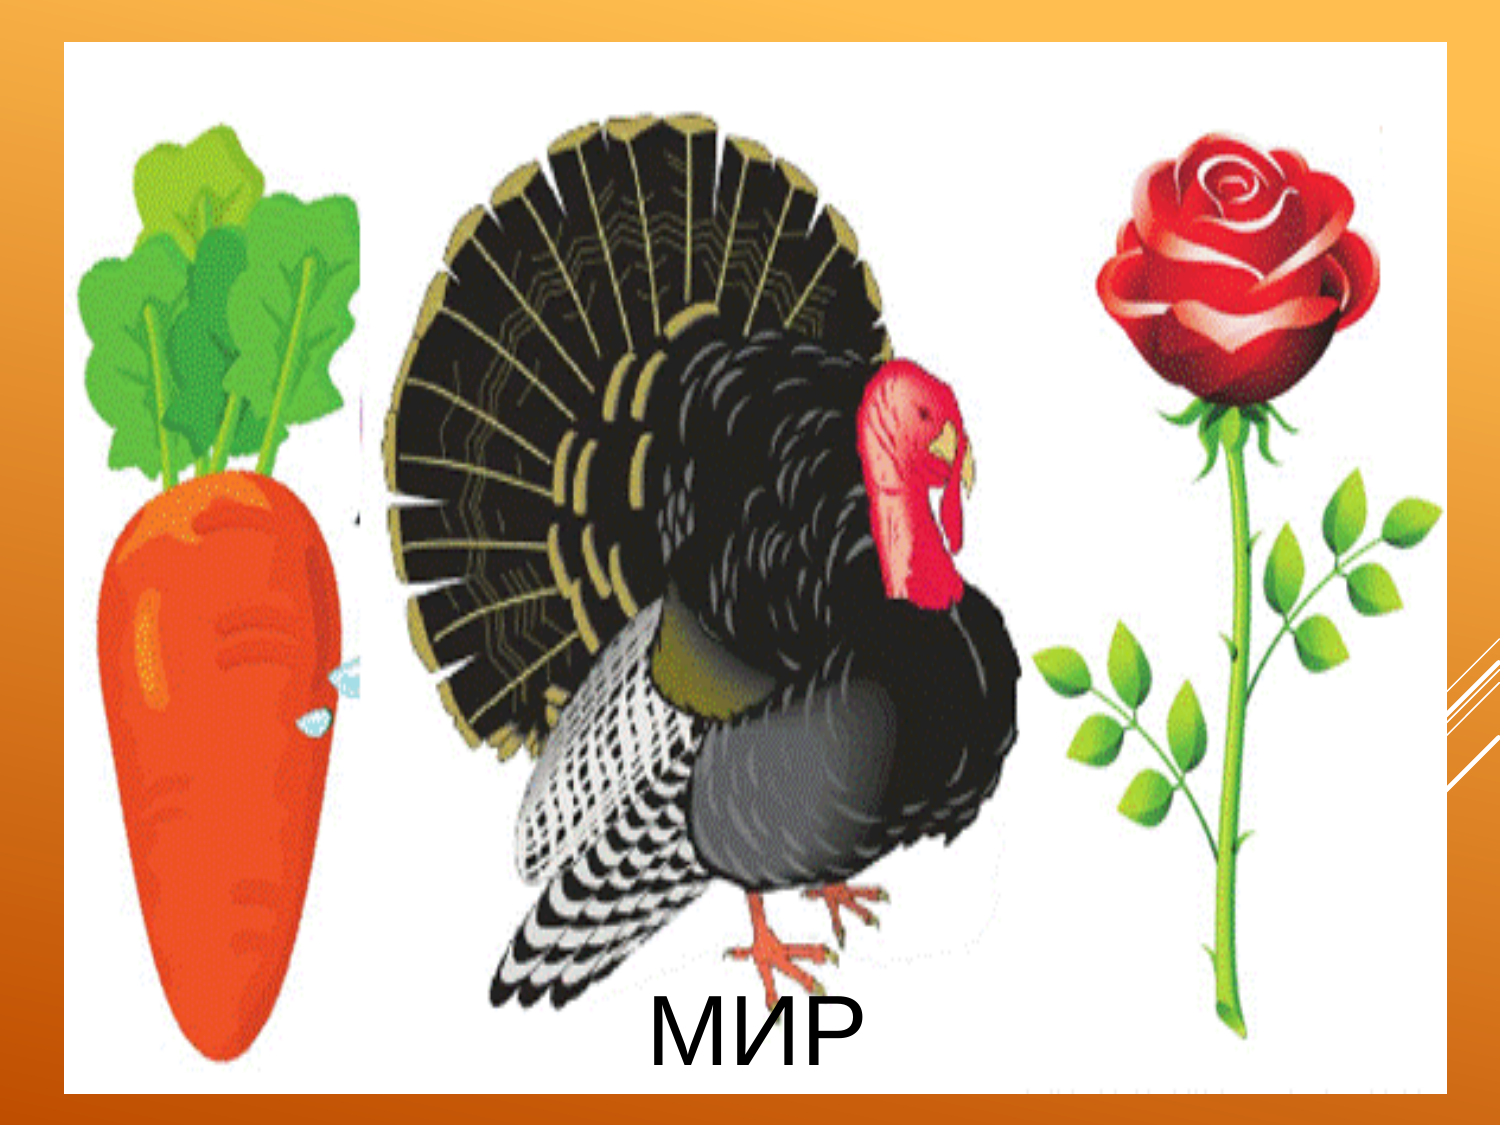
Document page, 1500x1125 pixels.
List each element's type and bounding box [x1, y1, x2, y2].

picture [64, 42, 1448, 1095]
